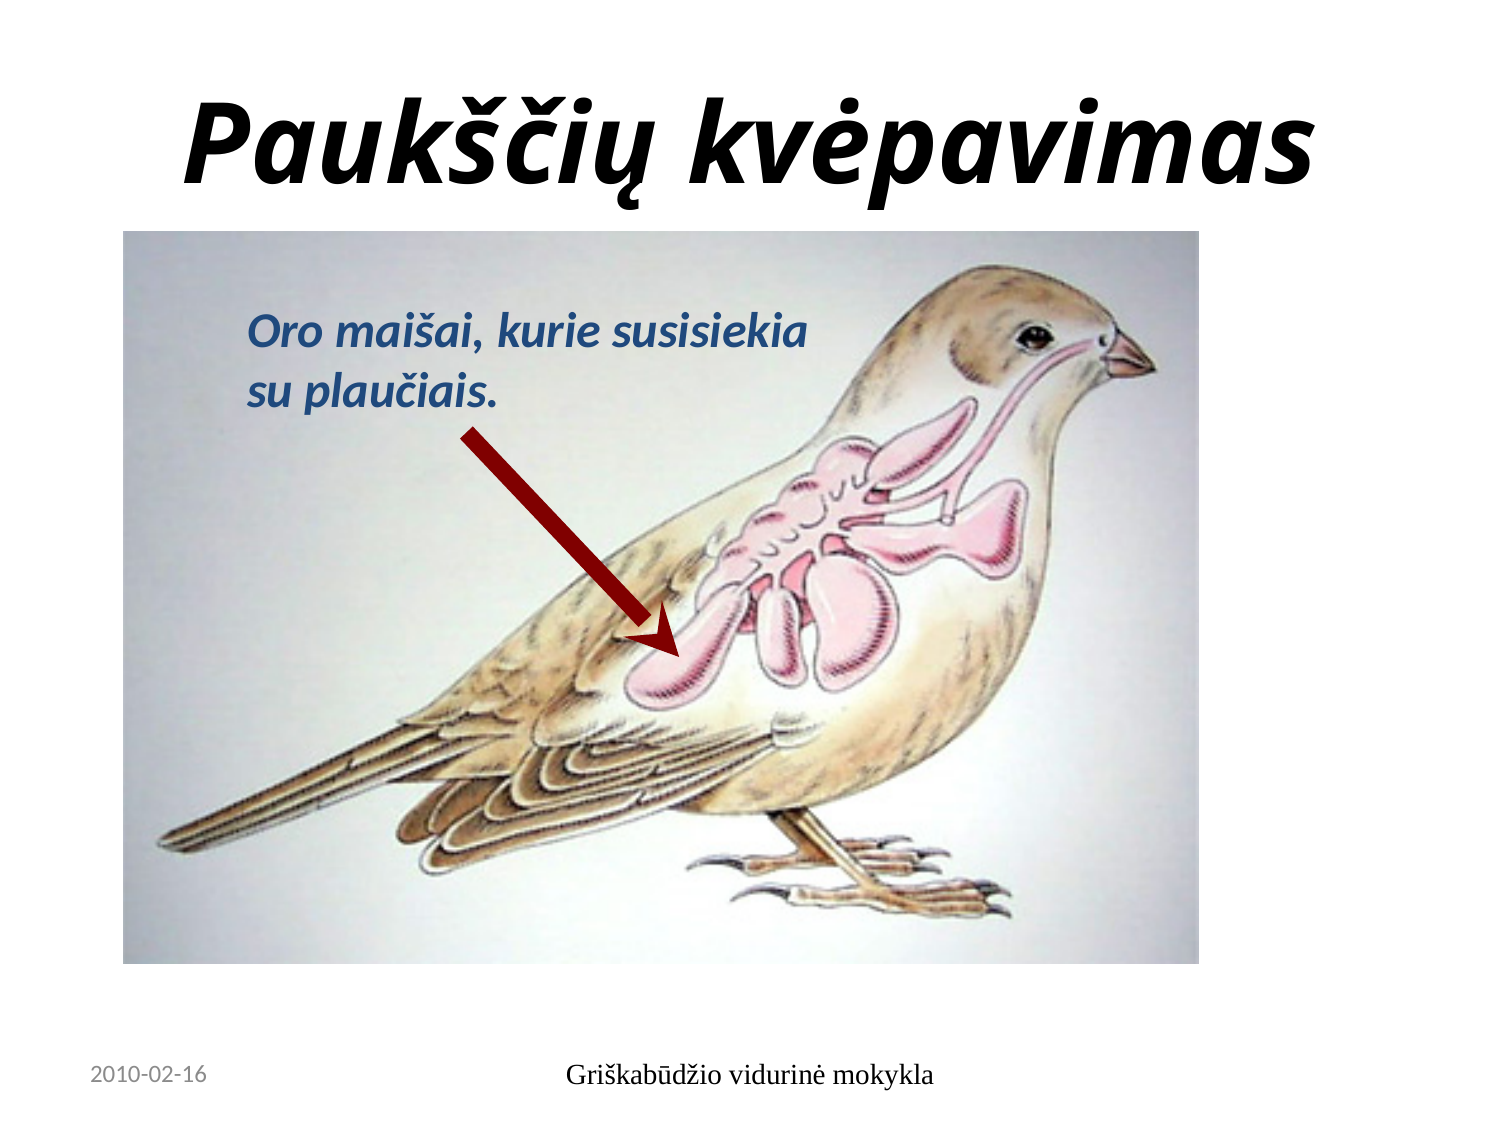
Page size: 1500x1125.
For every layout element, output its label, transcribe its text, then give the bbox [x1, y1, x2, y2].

picture [123, 231, 1200, 965]
footer Griškabūdžio vidurinė mokykla [512, 1042, 988, 1103]
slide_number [75, 1042, 425, 1103]
title Paukščių kvėpavimas [75, 45, 1425, 233]
